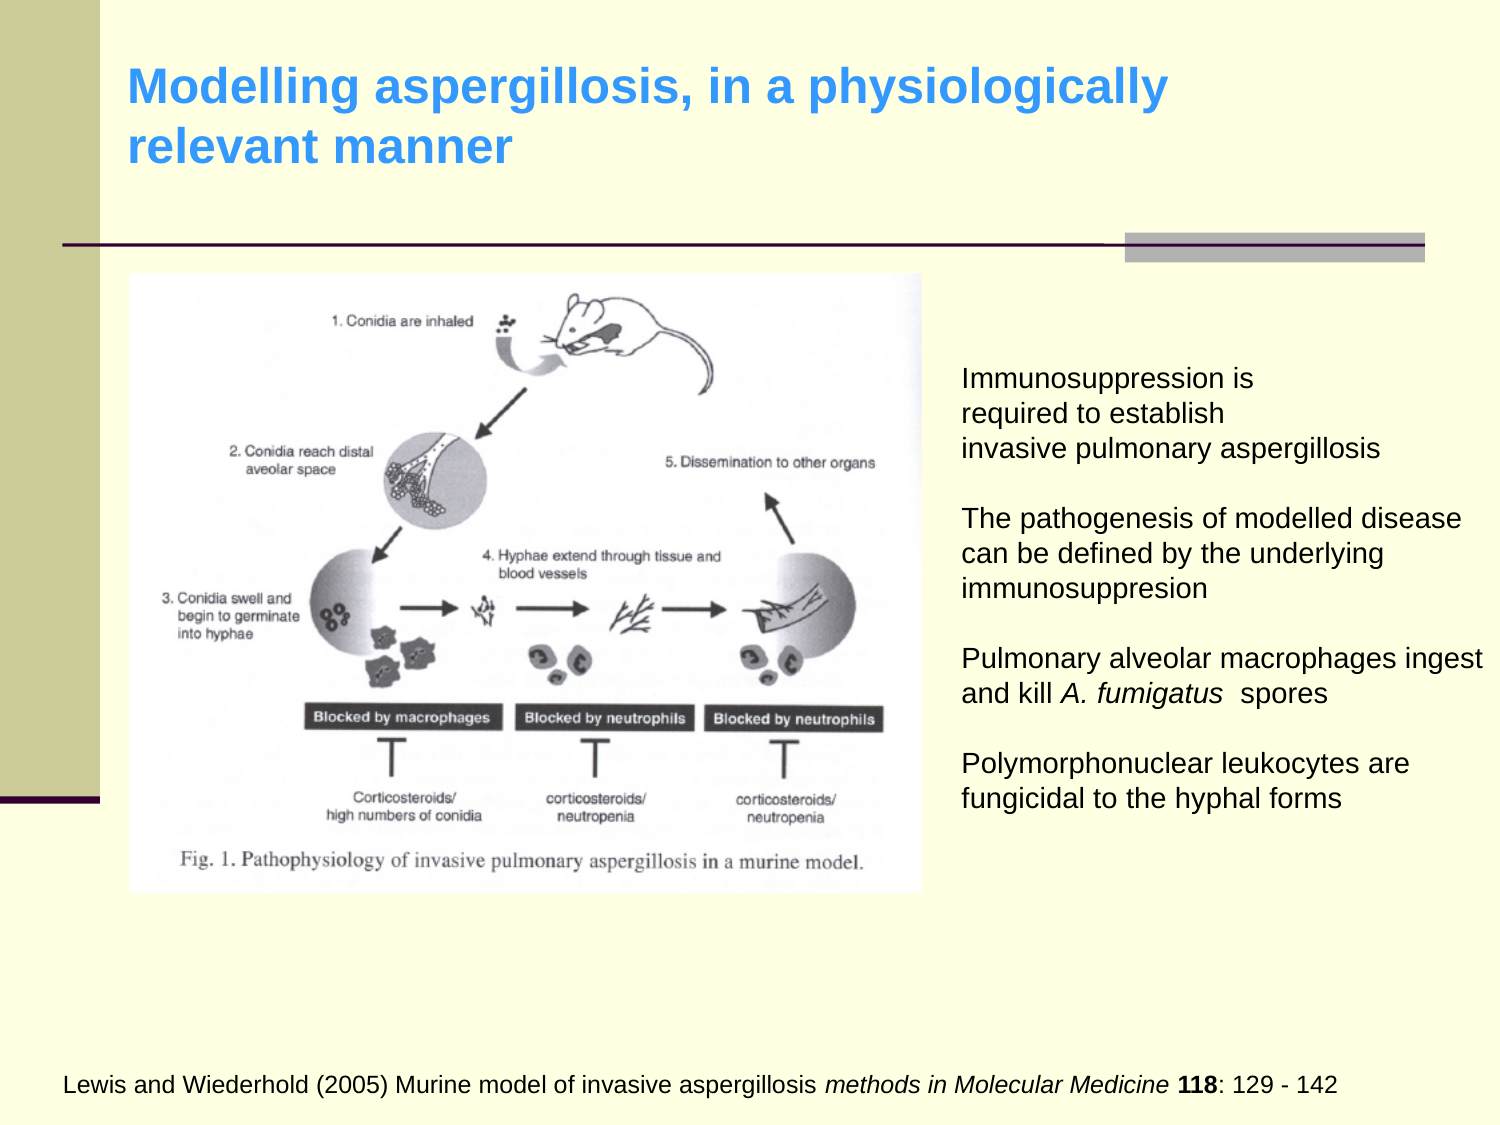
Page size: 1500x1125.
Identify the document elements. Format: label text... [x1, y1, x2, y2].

text_box Lewis and Wiederhold (2005) Murine model of invasive aspergillosis methods in Molecular Medicine 118: 129 - 142 [48, 1060, 1354, 1106]
text_box Modelling aspergillosis, in a physiologically relevant manner [112, 46, 1185, 181]
picture [129, 272, 922, 893]
text_box Immunosuppression is required to establish invasive pulmonary aspergillosis The pathogenesis of modelled disease can be defined by the underlying immunosuppresion Pulmonary alveolar macrophages ingest and kill A. fumigatus spores Polymorphonuclear leukocytes are fungicidal to the hyphal forms [946, 352, 1499, 857]
